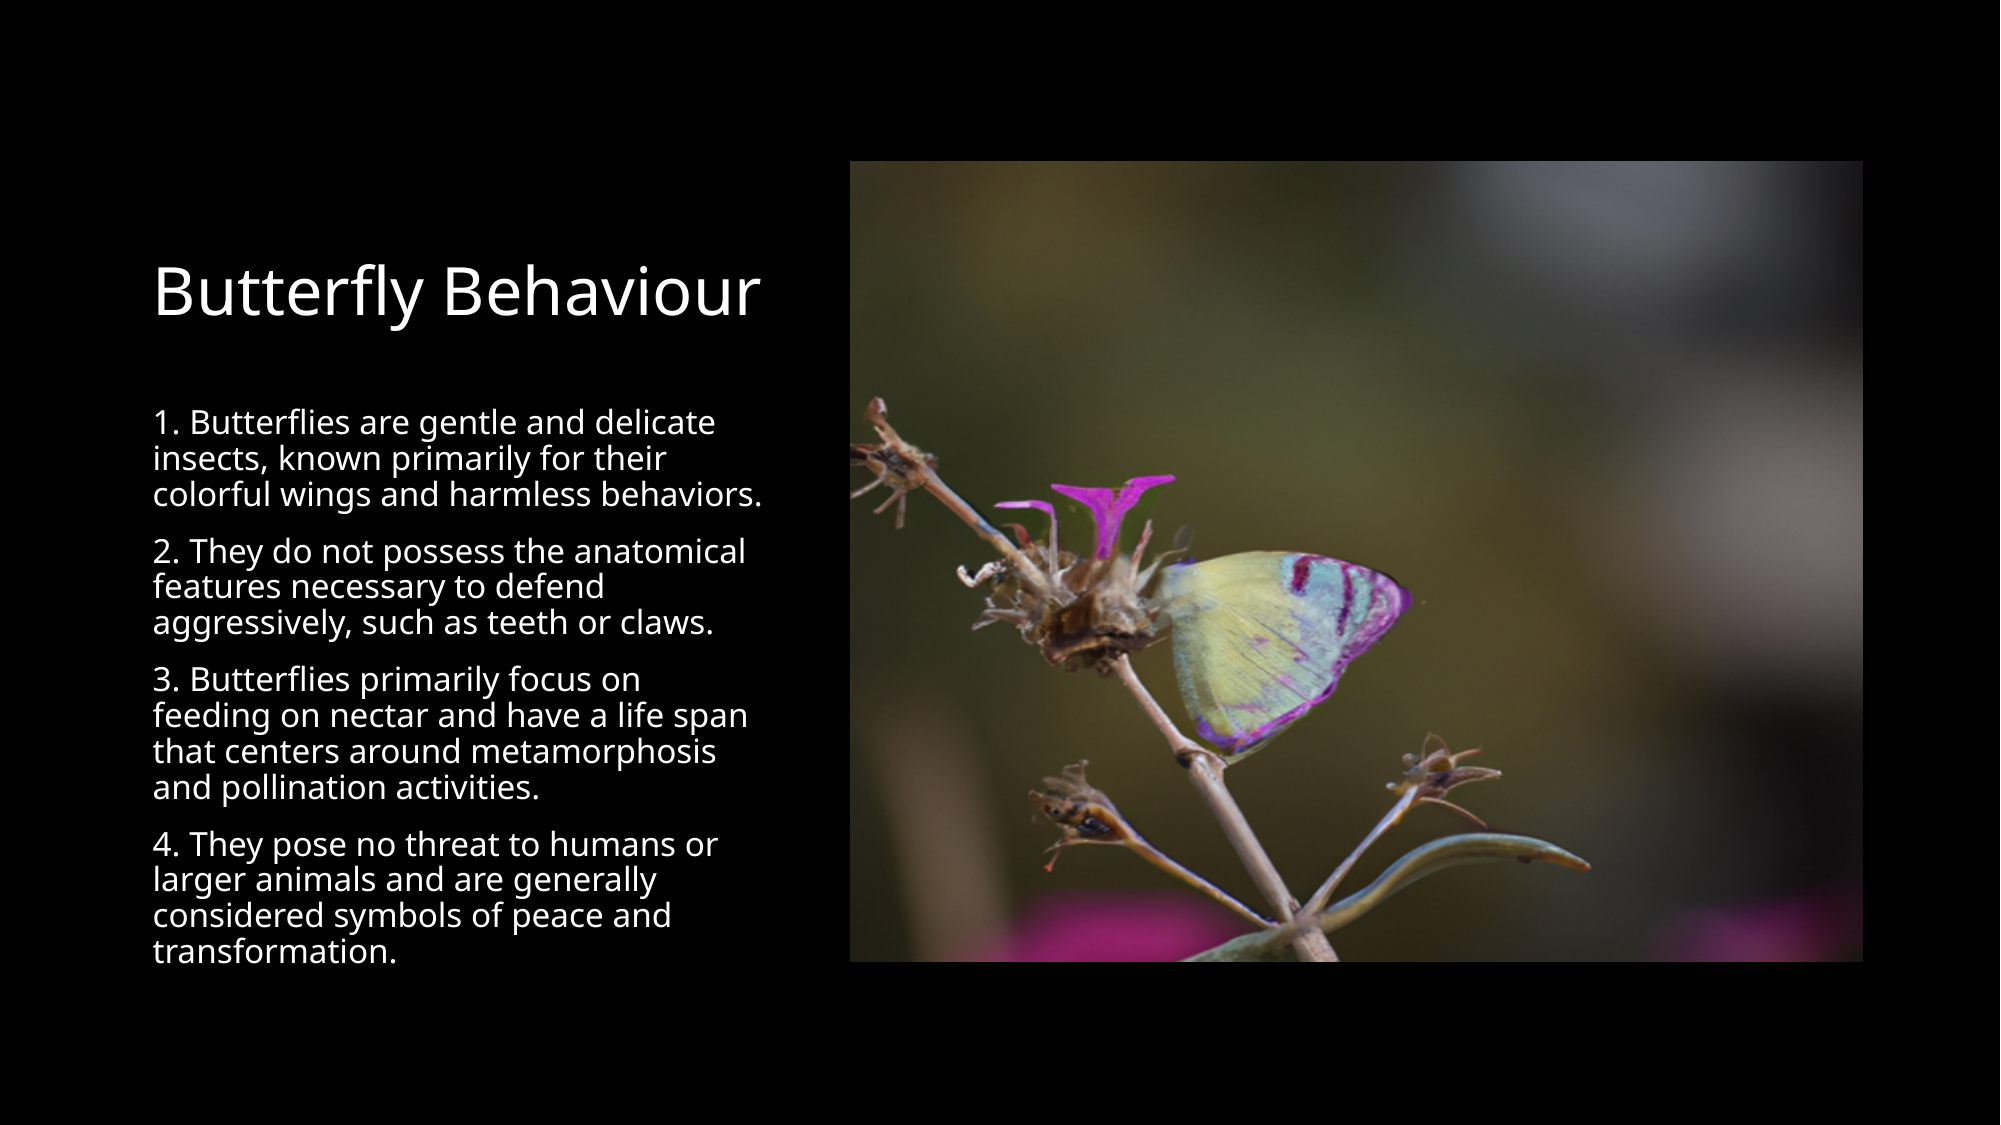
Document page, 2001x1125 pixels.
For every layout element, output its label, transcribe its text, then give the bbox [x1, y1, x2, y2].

title Butterfly Behaviour [137, 75, 783, 337]
list 1. Butterflies are gentle and delicate insects, known primarily for their colorful wings and harmless behaviors. 2. They do not possess the anatomical features necessary to defend aggressively, such as teeth or claws. 3. Butterflies primarily focus on feeding on nectar and have a life span that centers around metamorphosis and pollination activities. 4. They pose no threat to humans or larger animals and are generally considered symbols of peace and transformation. [137, 337, 783, 963]
picture [849, 161, 1864, 962]
